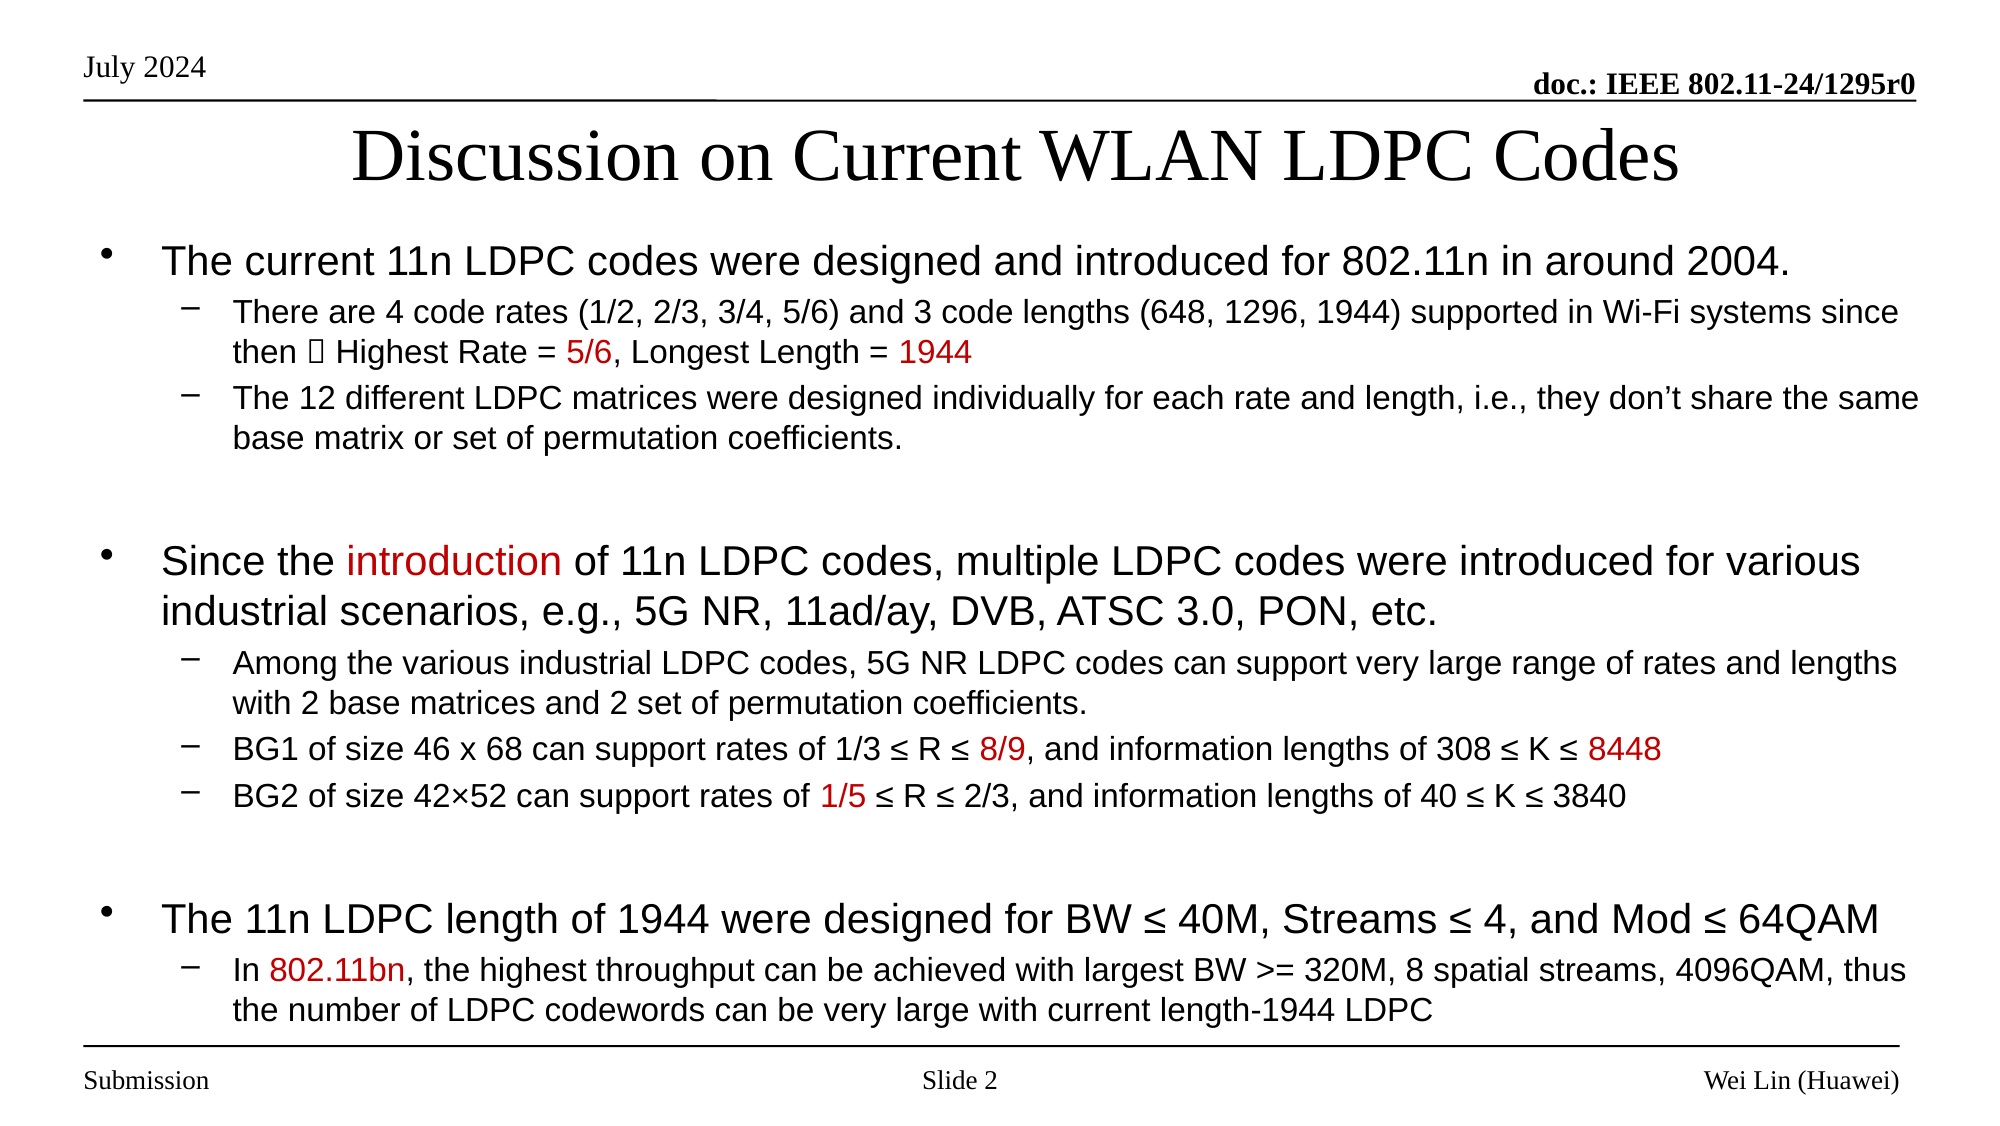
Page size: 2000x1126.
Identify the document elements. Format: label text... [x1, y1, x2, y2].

list The current 11n LDPC codes were designed and introduced for 802.11n in around 2004. There are 4 code rates (1/2, 2/3, 3/4, 5/6) and 3 code lengths (648, 1296, 1944) supported in Wi-Fi systems since then  Highest Rate = 5/6, Longest Length = 1944 The 12 different LDPC matrices were designed individually for each rate and length, i.e., they don’t share the same base matrix or set of permutation coefficients. Since the introduction of 11n LDPC codes, multiple LDPC codes were introduced for various industrial scenarios, e.g., 5G NR, 11ad/ay, DVB, ATSC 3.0, PON, etc. Among the various industrial LDPC codes, 5G NR LDPC codes can support very large range of rates and lengths with 2 base matrices and 2 set of permutation coefficients. BG1 of size 46 x 68 can support rates of 1/3 ≤ R ≤ 8/9, and information lengths of 308 ≤ K ≤ 8448 BG2 of size 42×52 can support rates of 1/5 ≤ R ≤ 2/3, and information lengths of 40 ≤ K ≤ 3840 The 11n LDPC length of 1944 were designed for BW ≤ 40M, Streams ≤ 4, and Mod ≤ 64QAM In 802.11bn, the highest throughput can be achieved with largest BW >= 320M, 8 spatial streams, 4096QAM, thus the number of LDPC codewords can be very large with current length-1944 LDPC [83, 225, 1967, 1026]
title Discussion on Current WLAN LDPC Codes [66, 112, 1967, 188]
